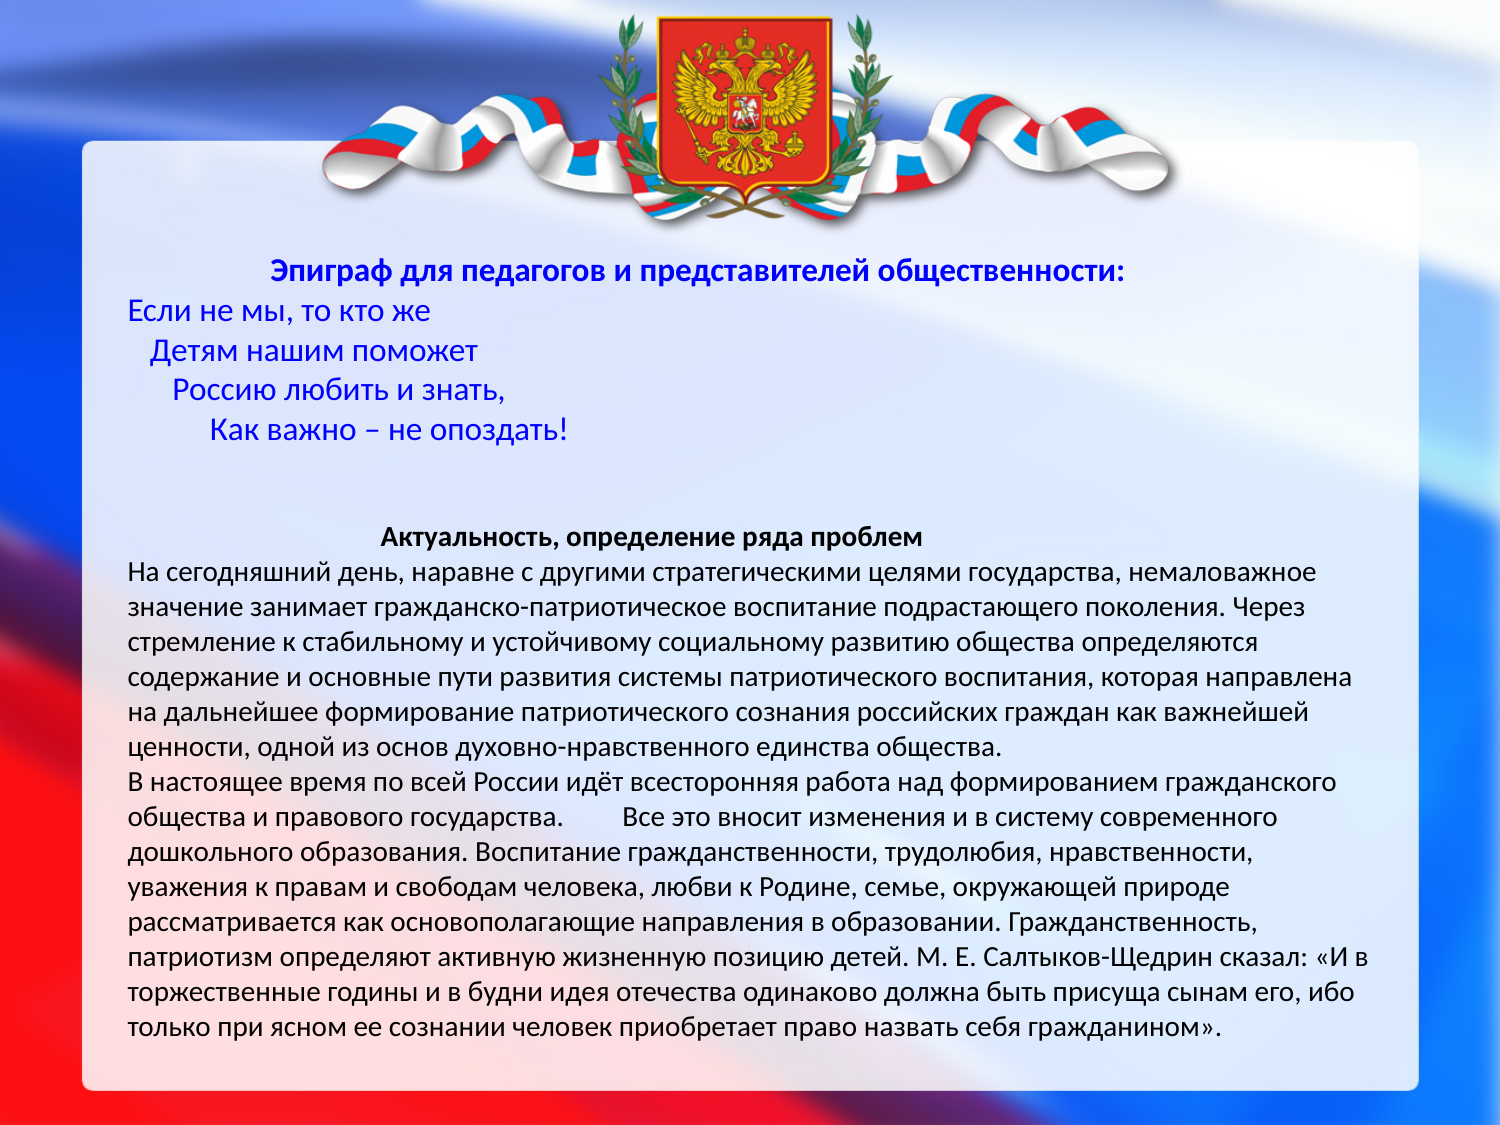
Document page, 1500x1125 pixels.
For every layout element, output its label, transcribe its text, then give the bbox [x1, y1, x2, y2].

picture [0, 0, 1500, 1125]
title Эпиграф для педагогов и представителей общественности: Если не мы, то кто же Детям нашим поможет Россию любить и знать, Как важно – не опоздать! Актуальность, определение ряда проблем На сегодняшний день, наравне с другими стратегическими целями государства, немаловажное значение занимает гражданско-патриотическое воспитание подрастающего поколения. Через стремление к стабильному и устойчивому социальному развитию общества определяются содержание и основные пути развития системы патриотического воспитания, которая направлена на дальнейшее формирование патриотического сознания российских граждан как важнейшей ценности, одной из основ духовно-нравственного единства общества. В настоящее время по всей России идёт всесторонняя работа над формированием гражданского общества и правового государства. Все это вносит изменения и в систему современного дошкольного образования. Воспитание гражданственности, трудолюбия, нравственности, уважения к правам и свободам человека, любви к Родине, семье, окружающей природе рассматривается как основополагающие направления в образовании. Гражданственность, патриотизм определяют активную жизненную позицию детей. М. Е. Салтыков-Щедрин сказал: «И в торжественные годины и в будни идея отечества одинаково должна быть присуща сынам его, ибо только при ясном ее сознании человек приобретает право назвать себя гражданином». [112, 349, 1388, 591]
